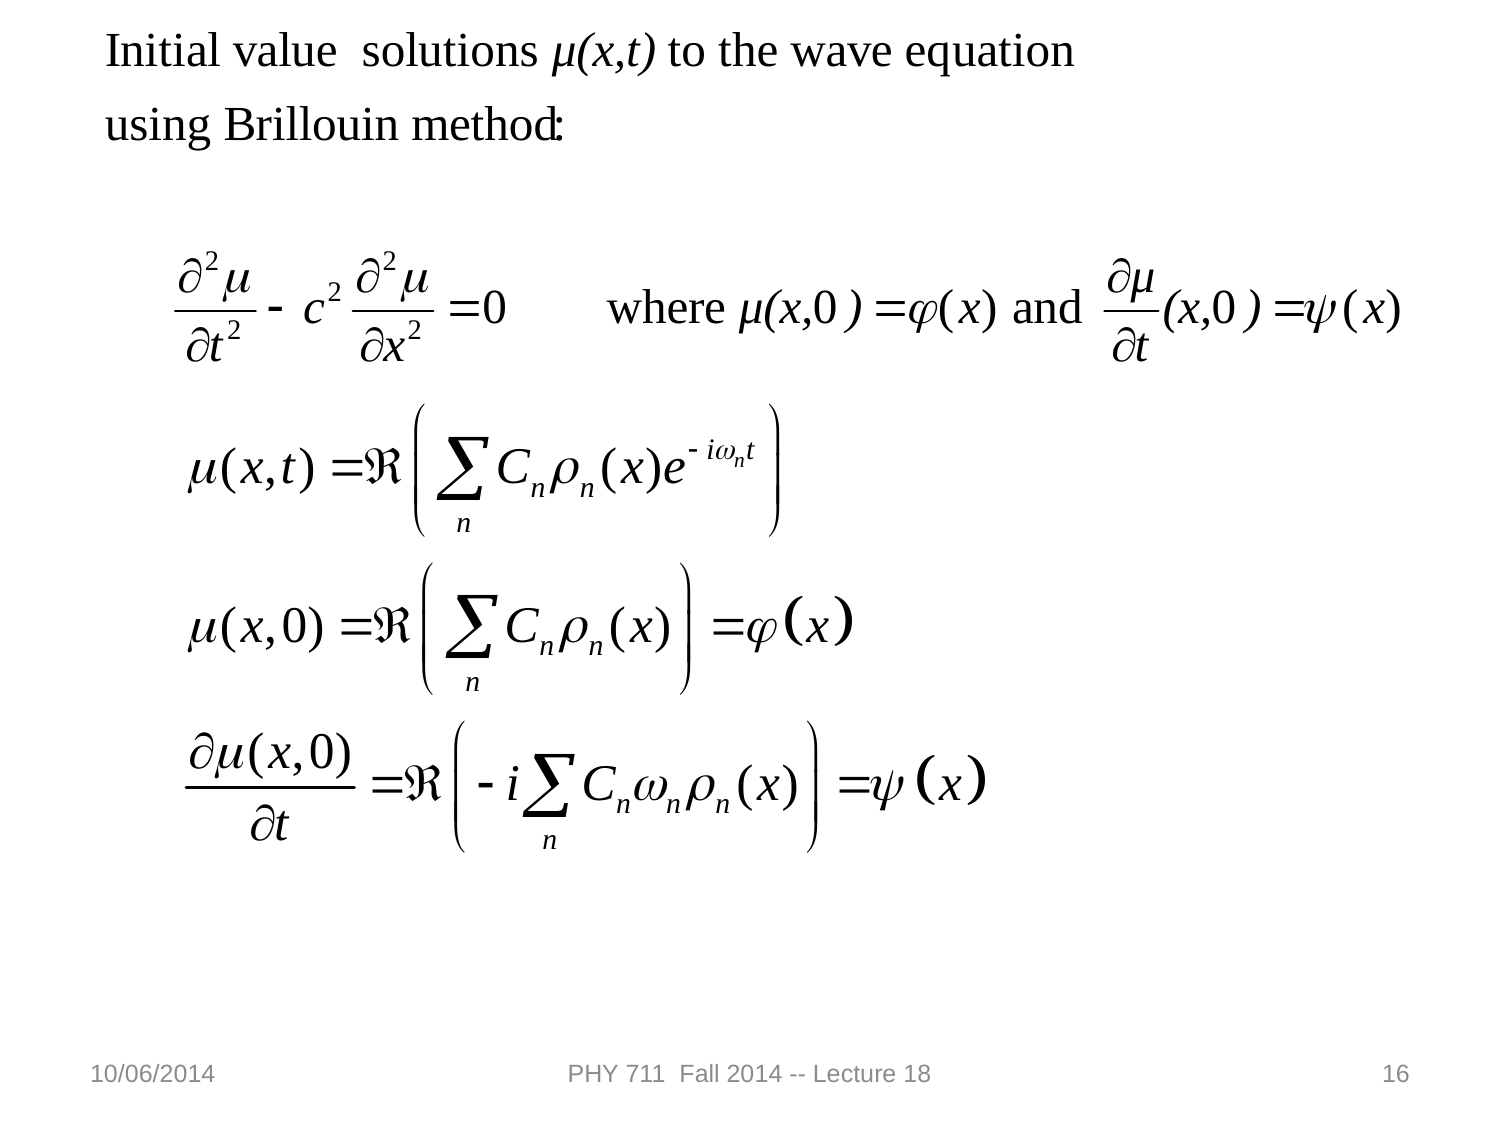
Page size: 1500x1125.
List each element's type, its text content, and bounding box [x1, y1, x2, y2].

footer PHY 711 Fall 2014 -- Lecture 18 [512, 1042, 988, 1103]
slide_number 16 [1074, 1042, 1425, 1103]
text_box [179, 395, 988, 863]
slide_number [75, 1042, 425, 1103]
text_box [99, 24, 1426, 370]
